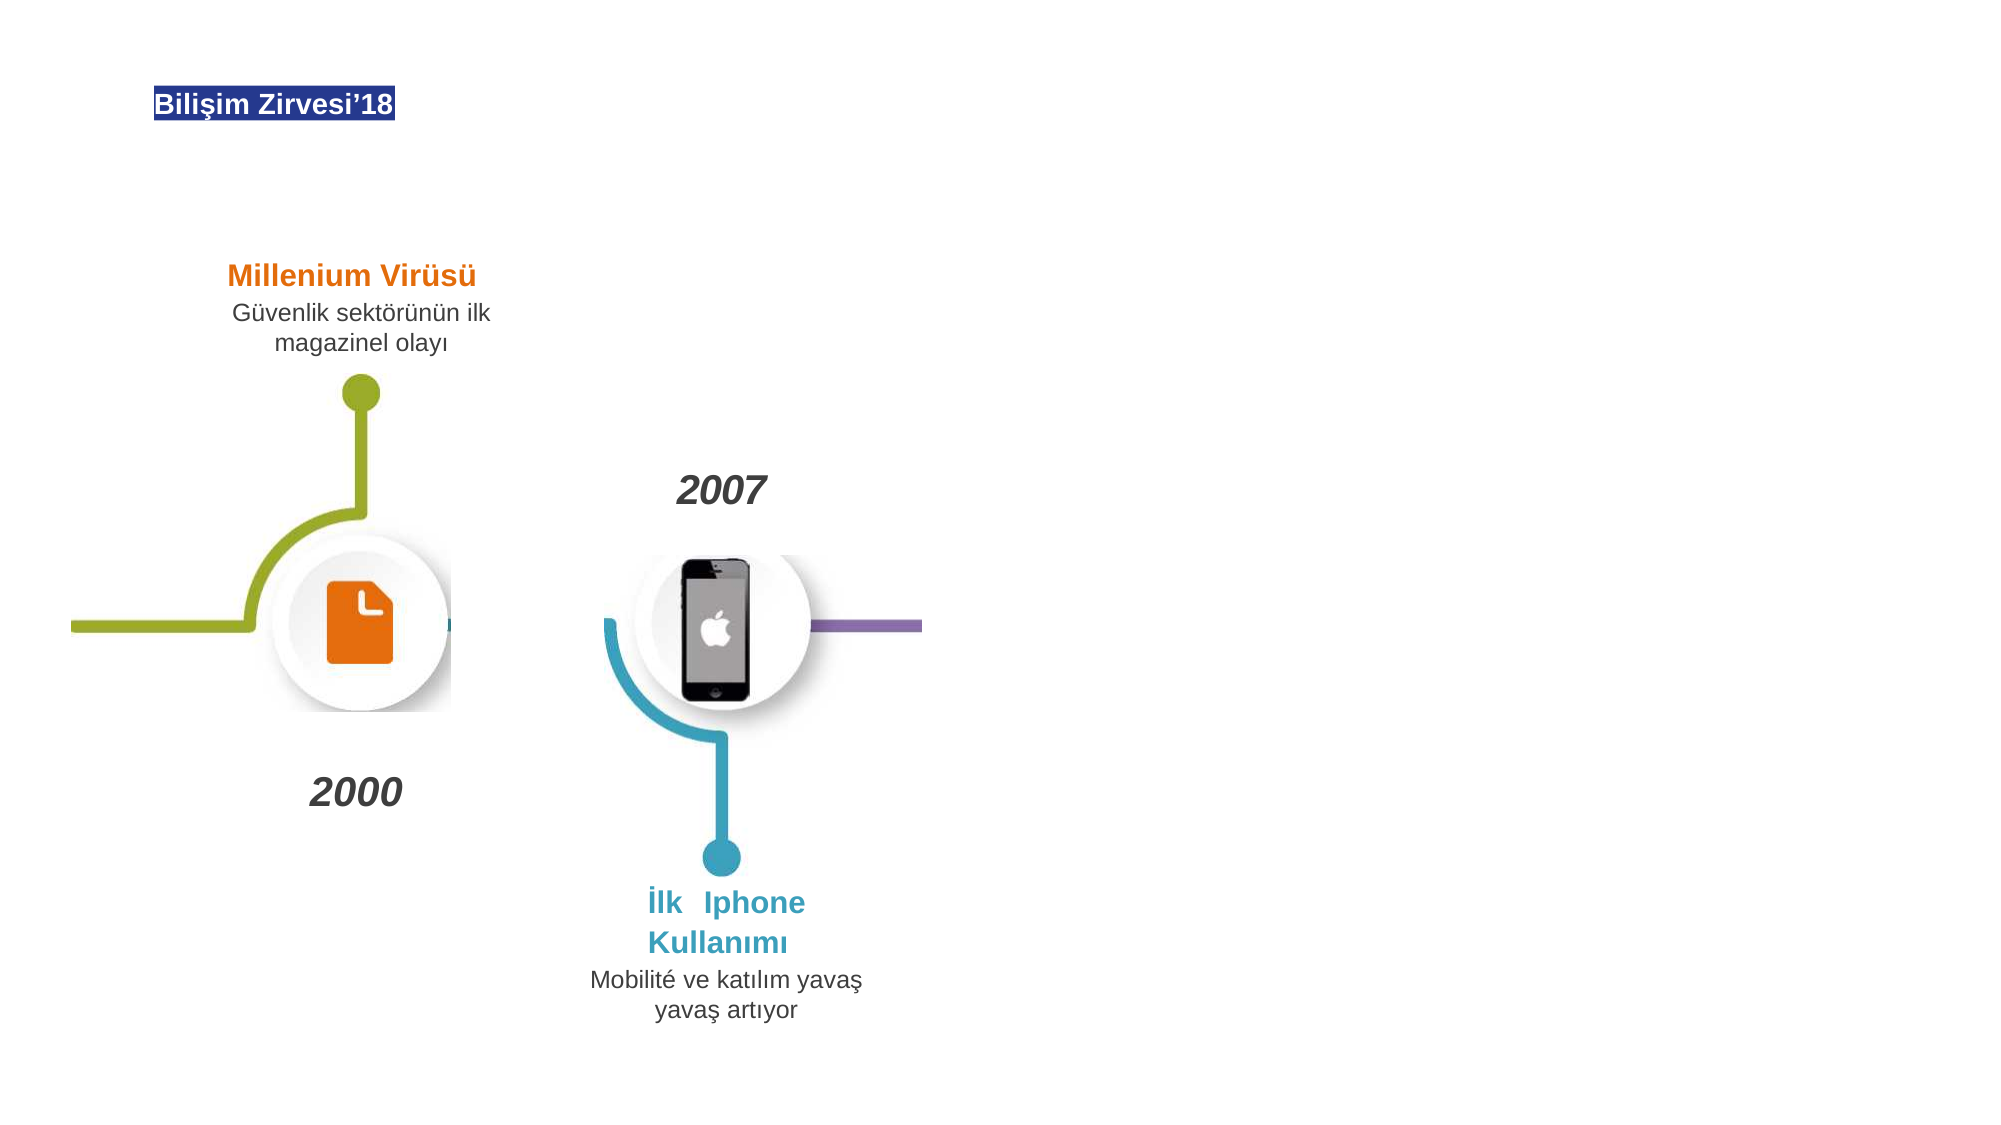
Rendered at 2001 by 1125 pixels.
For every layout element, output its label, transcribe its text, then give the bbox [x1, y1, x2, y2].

text_box 2007 [676, 462, 776, 500]
text_box Millenium Virüsü Güvenlik sektörünün ilk magazinel olayı [227, 254, 496, 350]
text_box 2000 [309, 764, 408, 800]
text_box Bilişim Zirvesi’18 [154, 85, 395, 121]
picture [603, 555, 922, 879]
text_box Mobilité ve katılım yavaş yavaş artıyor [589, 964, 864, 1023]
picture [71, 373, 452, 713]
text_box İlk Iphone Kullanımı [648, 888, 806, 957]
